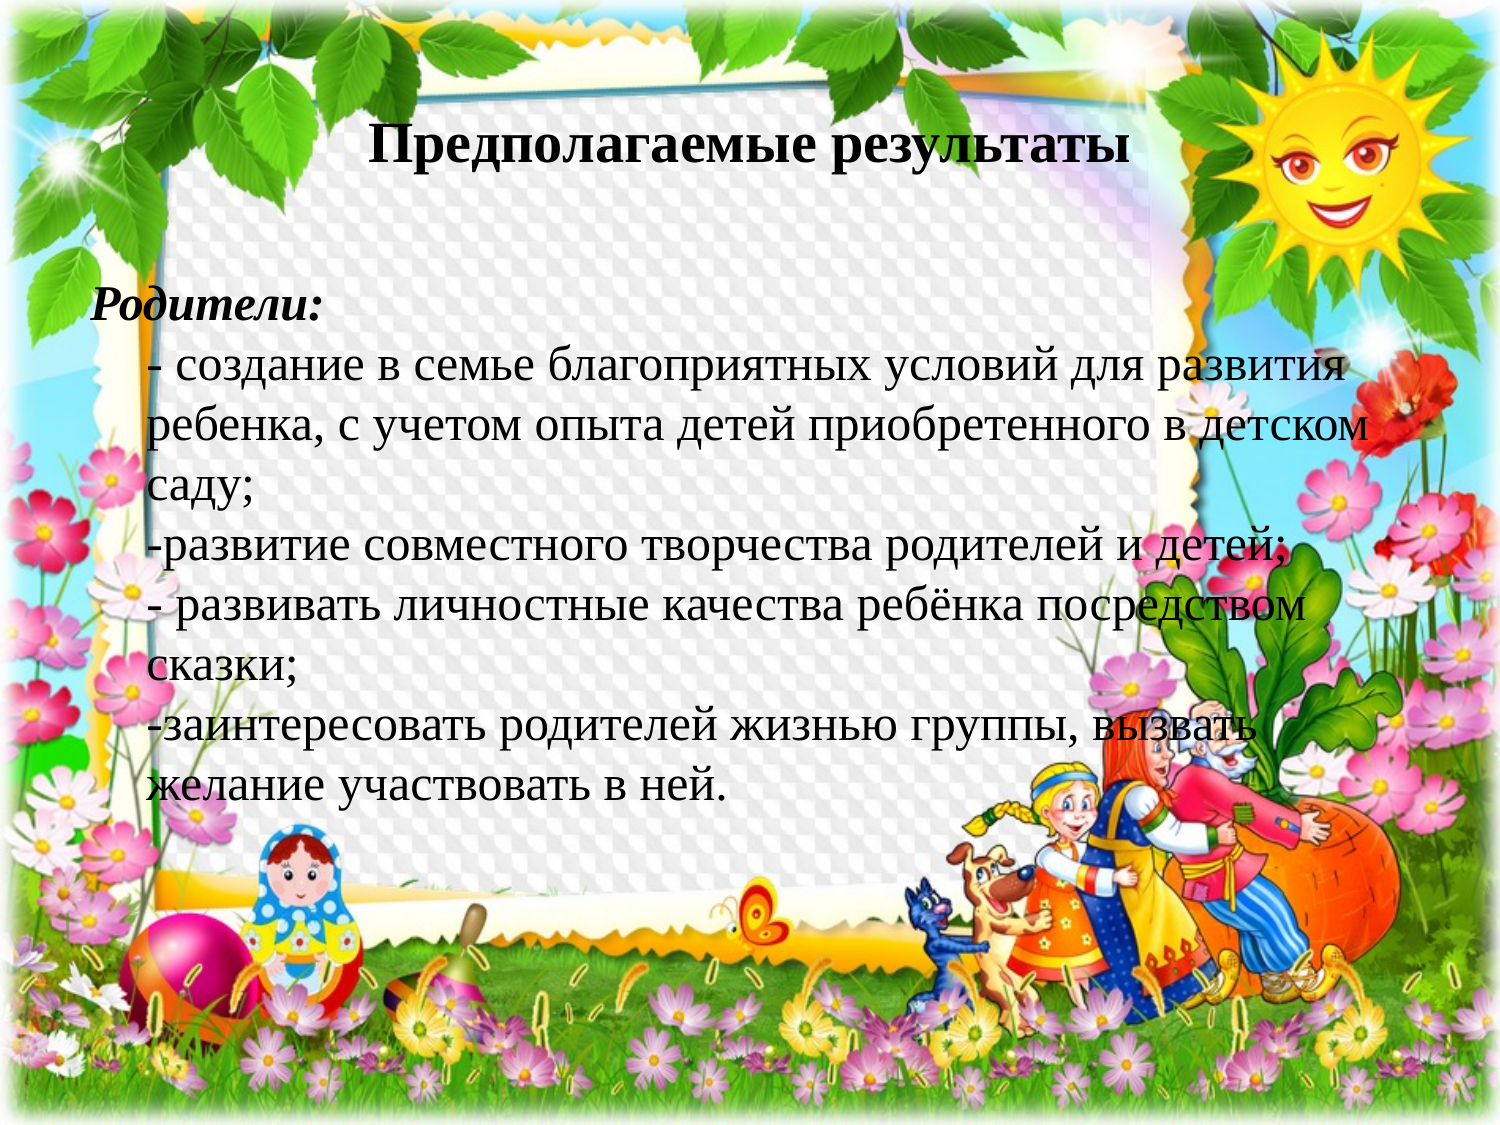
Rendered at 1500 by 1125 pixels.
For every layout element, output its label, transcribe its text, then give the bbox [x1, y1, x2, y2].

title Предполагаемые результаты [75, 45, 1425, 233]
picture [0, 0, 1500, 1125]
list Родители: - создание в семье благоприятных условий для развития ребенка, с учетом опыта детей приобретенного в детском саду; -развитие совместного творчества родителей и детей; - развивать личностные качества ребёнка посредством сказки; -заинтересовать родителей жизнью группы, вызвать желание участвовать в ней. [75, 262, 1425, 1005]
